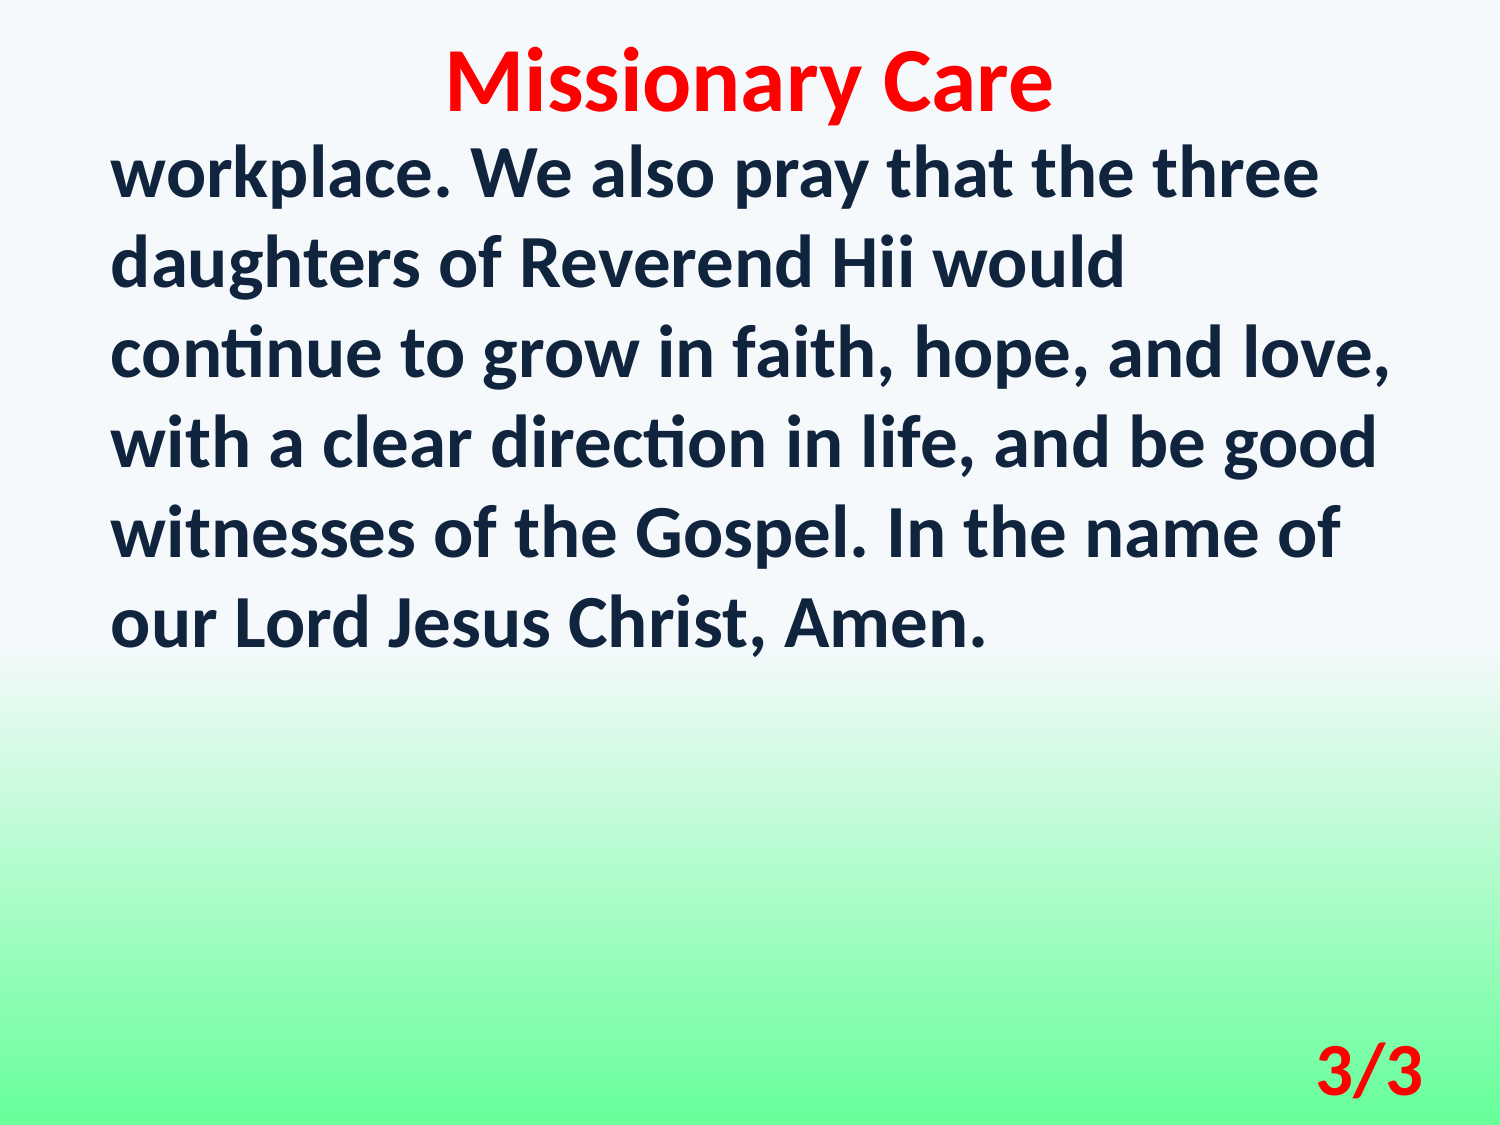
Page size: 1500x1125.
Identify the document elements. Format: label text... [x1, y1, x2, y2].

text_box 3/3 [1300, 1012, 1474, 1118]
text_box Missionary Care [0, 34, 1500, 116]
list workplace. We also pray that the three daughters of Reverend Hii would continue to grow in faith, hope, and love, with a clear direction in life, and be good witnesses of the Gospel. In the name of our Lord Jesus Christ, Amen. [95, 116, 1426, 1042]
